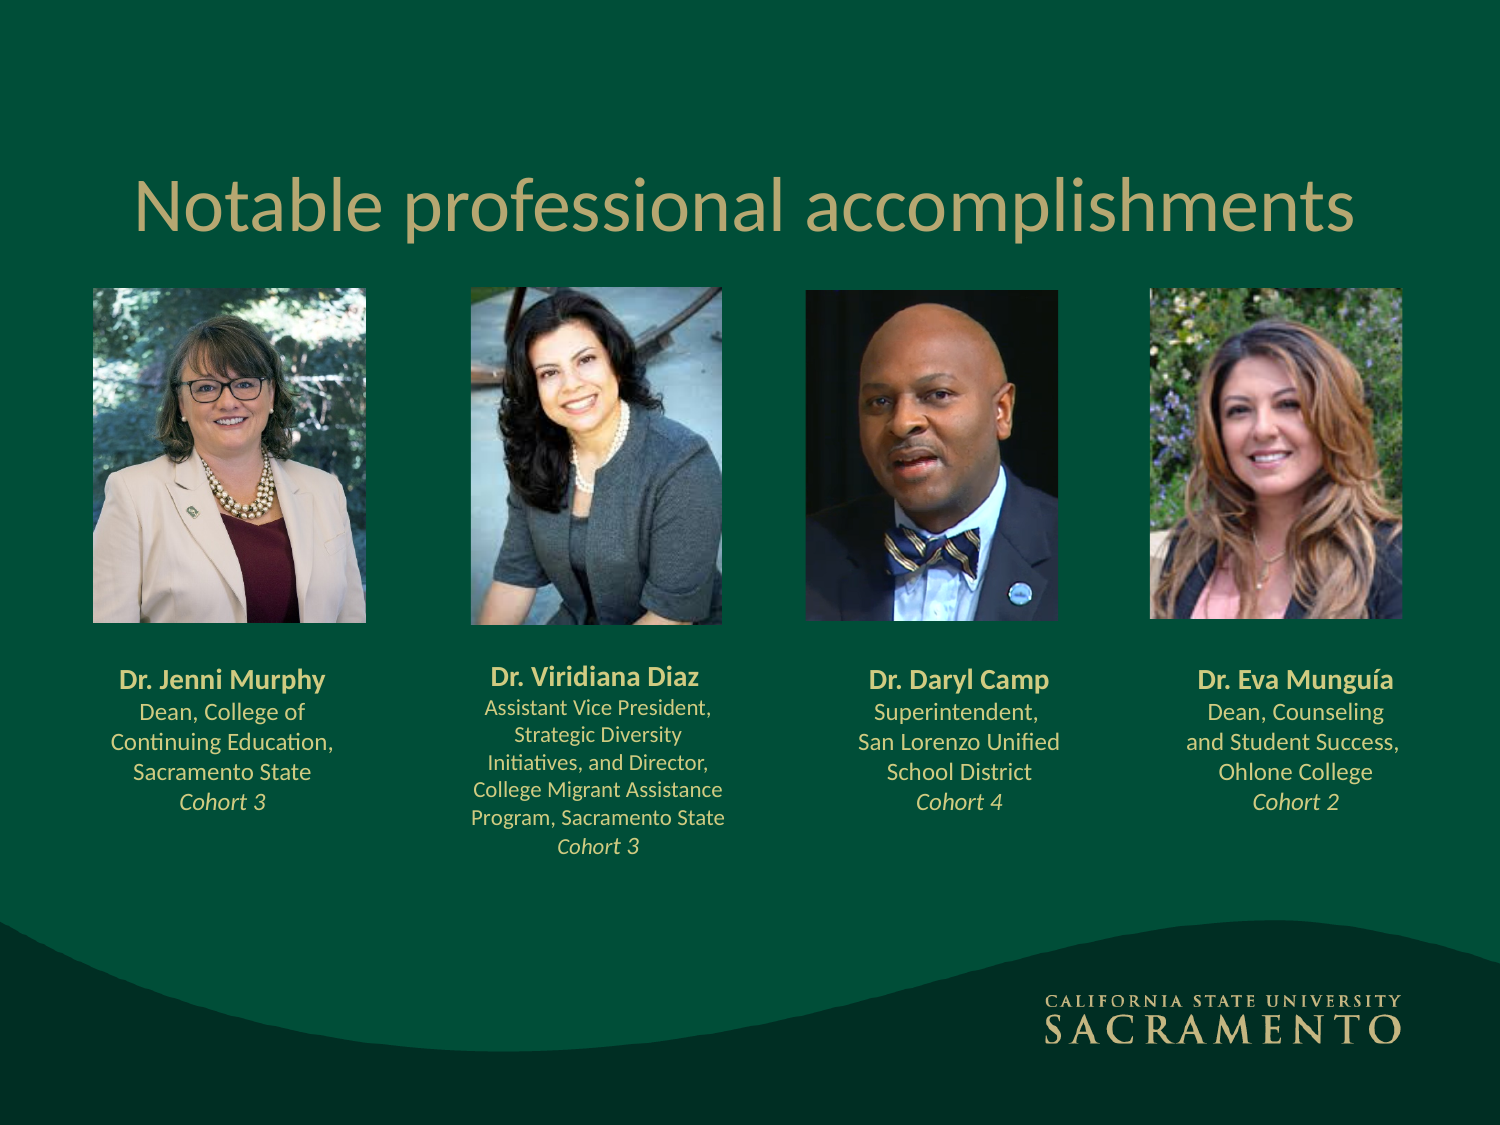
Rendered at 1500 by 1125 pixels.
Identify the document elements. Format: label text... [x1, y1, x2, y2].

title Notable professional accomplishments [70, 112, 1421, 288]
text_box Dr. Viridiana Diaz Assistant Vice President, Strategic Diversity Initiatives, and Director, College Migrant Assistance Program, Sacramento State Cohort 3 [442, 649, 747, 867]
text_box Dr. Jenni Murphy Dean, College of Continuing Education, Sacramento State Cohort 3 [72, 653, 373, 823]
picture [0, 0, 1500, 1125]
text_box Dr. Daryl Camp Superintendent, San Lorenzo Unified School District Cohort 4 [824, 653, 1095, 823]
text_box Dr. Eva Munguía Dean, Counseling and Student Success, Ohlone College Cohort 2 [1124, 653, 1467, 851]
